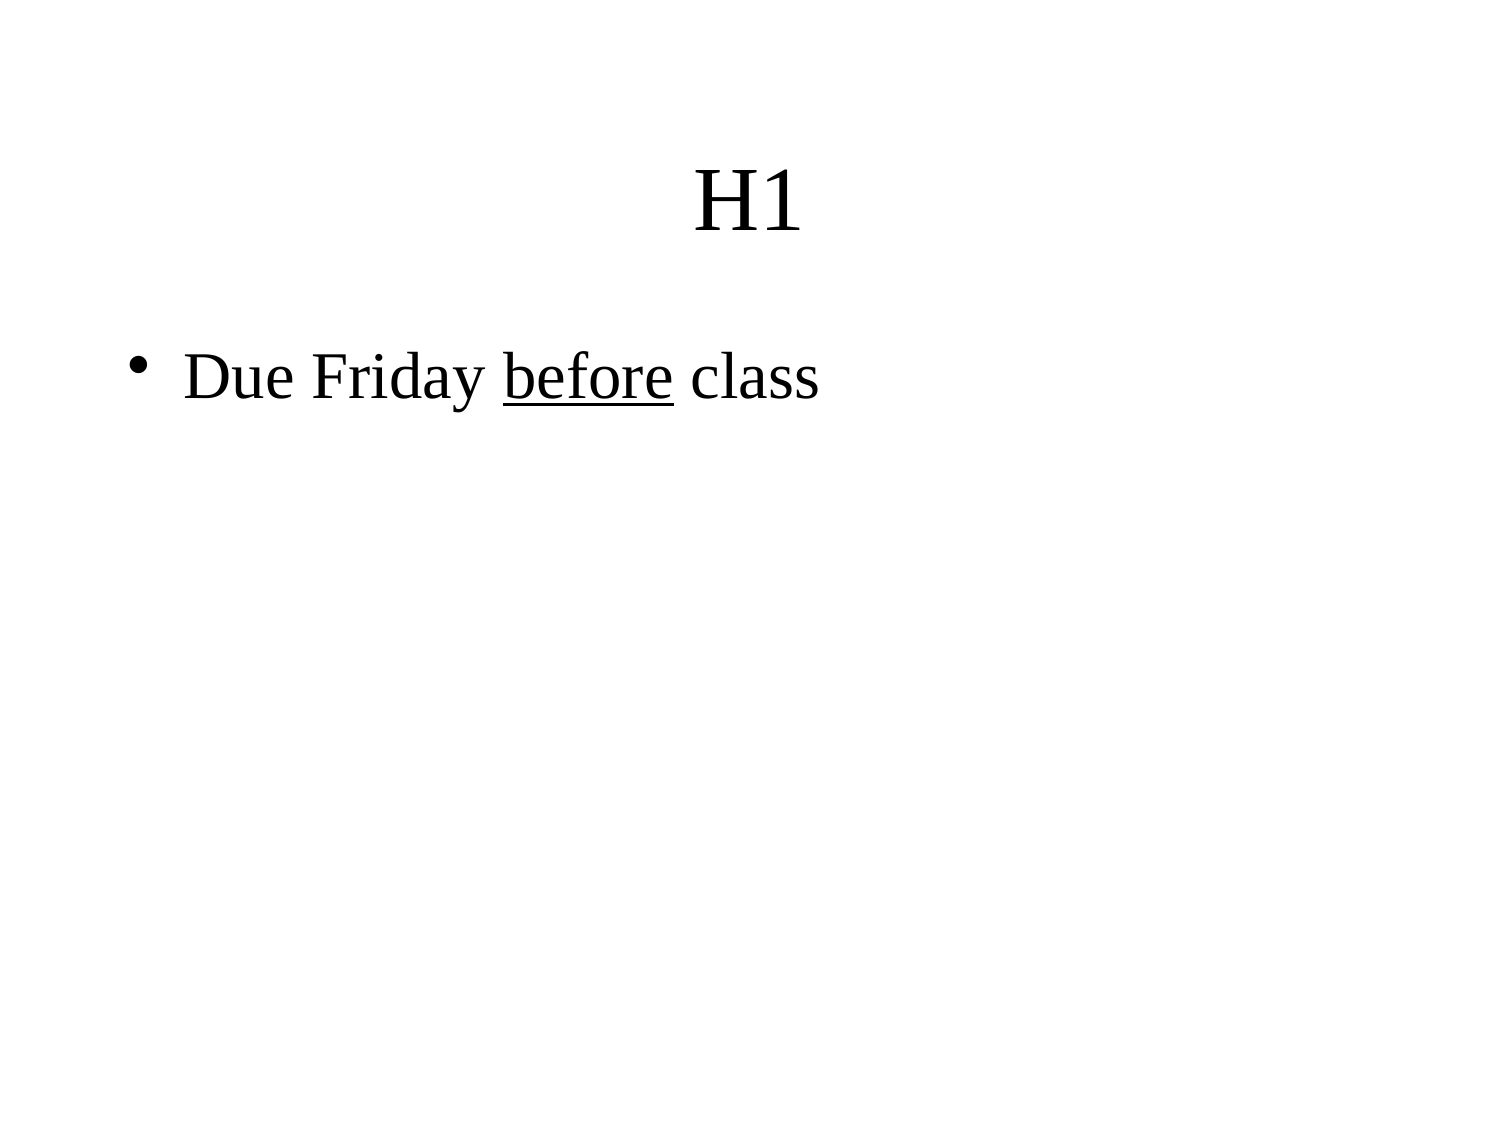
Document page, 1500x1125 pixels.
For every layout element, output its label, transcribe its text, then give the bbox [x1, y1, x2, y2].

title H1 [112, 99, 1388, 288]
list Due Friday before class [112, 324, 1388, 1000]
